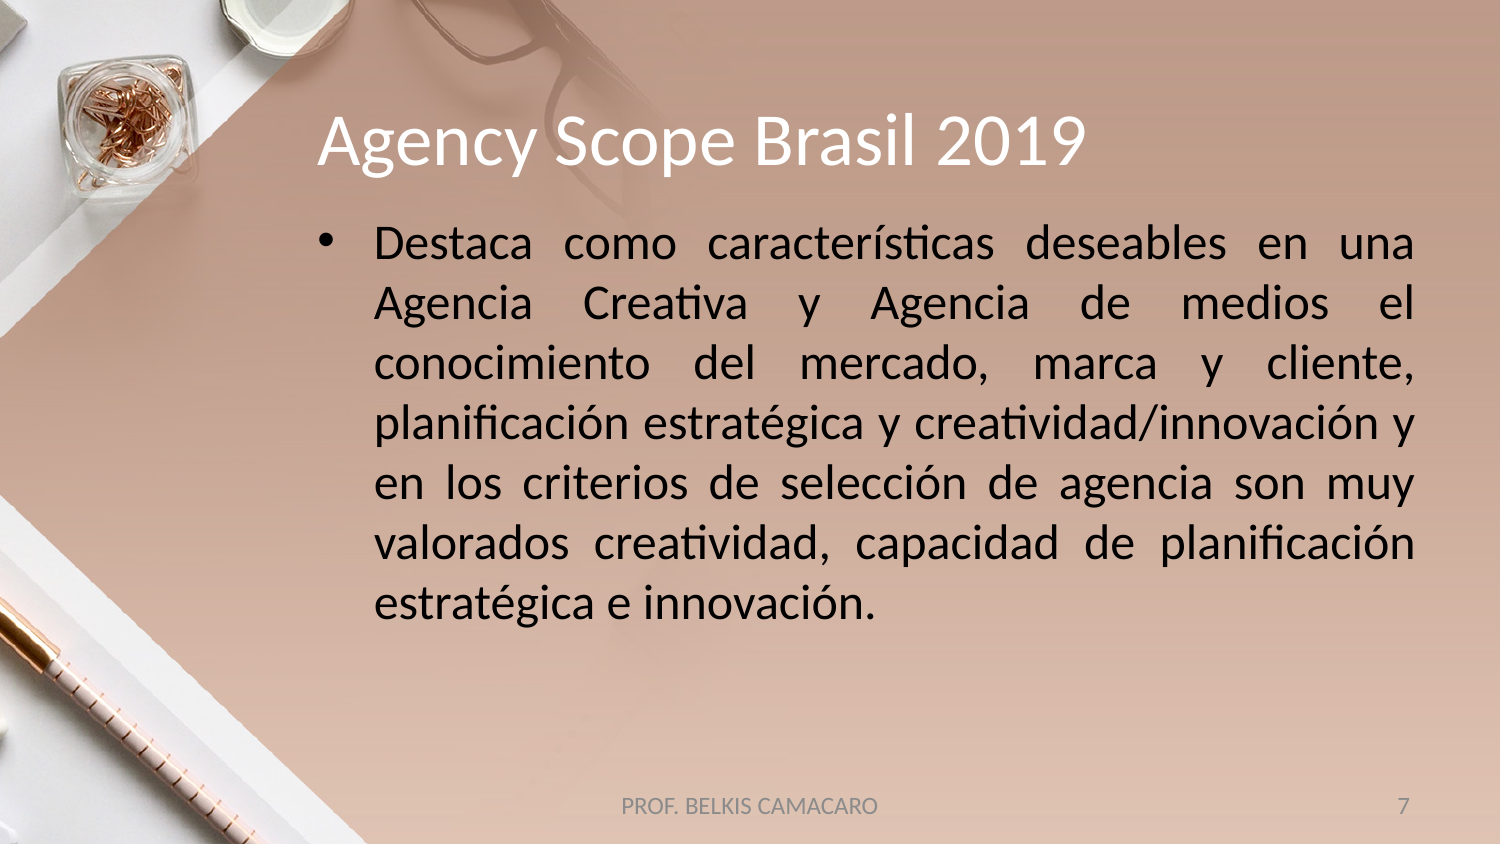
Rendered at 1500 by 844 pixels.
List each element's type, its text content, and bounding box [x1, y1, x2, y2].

slide_number 7 [1074, 782, 1425, 827]
footer PROF. BELKIS CAMACARO [512, 782, 988, 827]
picture [0, 0, 1500, 844]
list Destaca como características deseables en una Agencia Creativa y Agencia de medios el conocimiento del mercado, marca y cliente, planificación estratégica y creatividad/innovación y en los criterios de selección de agencia son muy valorados creatividad, capacidad de planificación estratégica e innovación. [302, 201, 1431, 778]
title Agency Scope Brasil 2019 [302, 76, 1431, 196]
